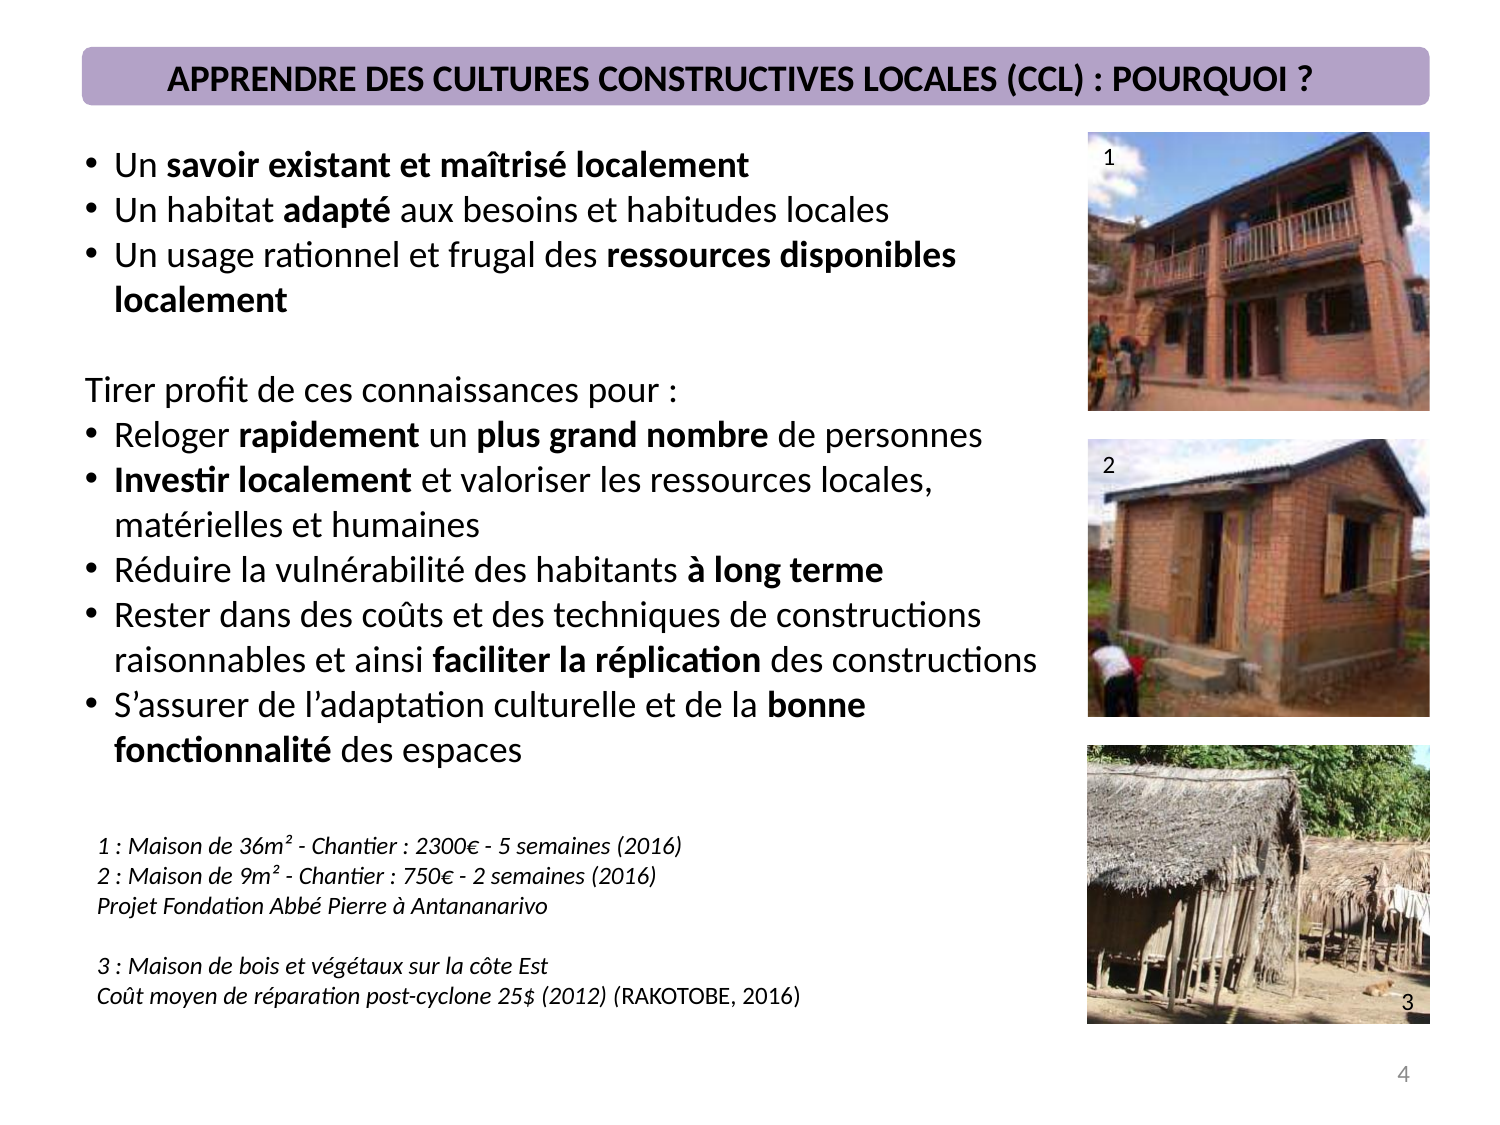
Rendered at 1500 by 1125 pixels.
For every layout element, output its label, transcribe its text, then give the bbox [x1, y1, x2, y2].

text_box APPRENDRE DES CULTURES CONSTRUCTIVES LOCALES (CCL) : POURQUOI ? [152, 46, 1360, 107]
picture [1087, 132, 1430, 411]
slide_number 4 [1074, 1042, 1425, 1103]
text_box Un savoir existant et maîtrisé localement Un habitat adapté aux besoins et habitudes locales Un usage rationnel et frugal des ressources disponibles localement Tirer profit de ces connaissances pour : Reloger rapidement un plus grand nombre de personnes Investir localement et valoriser les ressources locales, matérielles et humaines Réduire la vulnérabilité des habitants à long terme Rester dans des coûts et des techniques de constructions raisonnables et ainsi faciliter la réplication des constructions S’assurer de l’adaptation culturelle et de la bonne fonctionnalité des espaces [70, 132, 1058, 778]
picture [1087, 745, 1430, 1024]
text_box 1 : Maison de 36m² - Chantier : 2300€ - 5 semaines (2016) 2 : Maison de 9m² - Chantier : 750€ - 2 semaines (2016) Projet Fondation Abbé Pierre à Antananarivo 3 : Maison de bois et végétaux sur la côte Est Coût moyen de réparation post-cyclone 25$ (2012) (RAKOTOBE, 2016) [82, 822, 1082, 1017]
picture [1087, 438, 1430, 718]
text_box [79, 44, 1432, 108]
